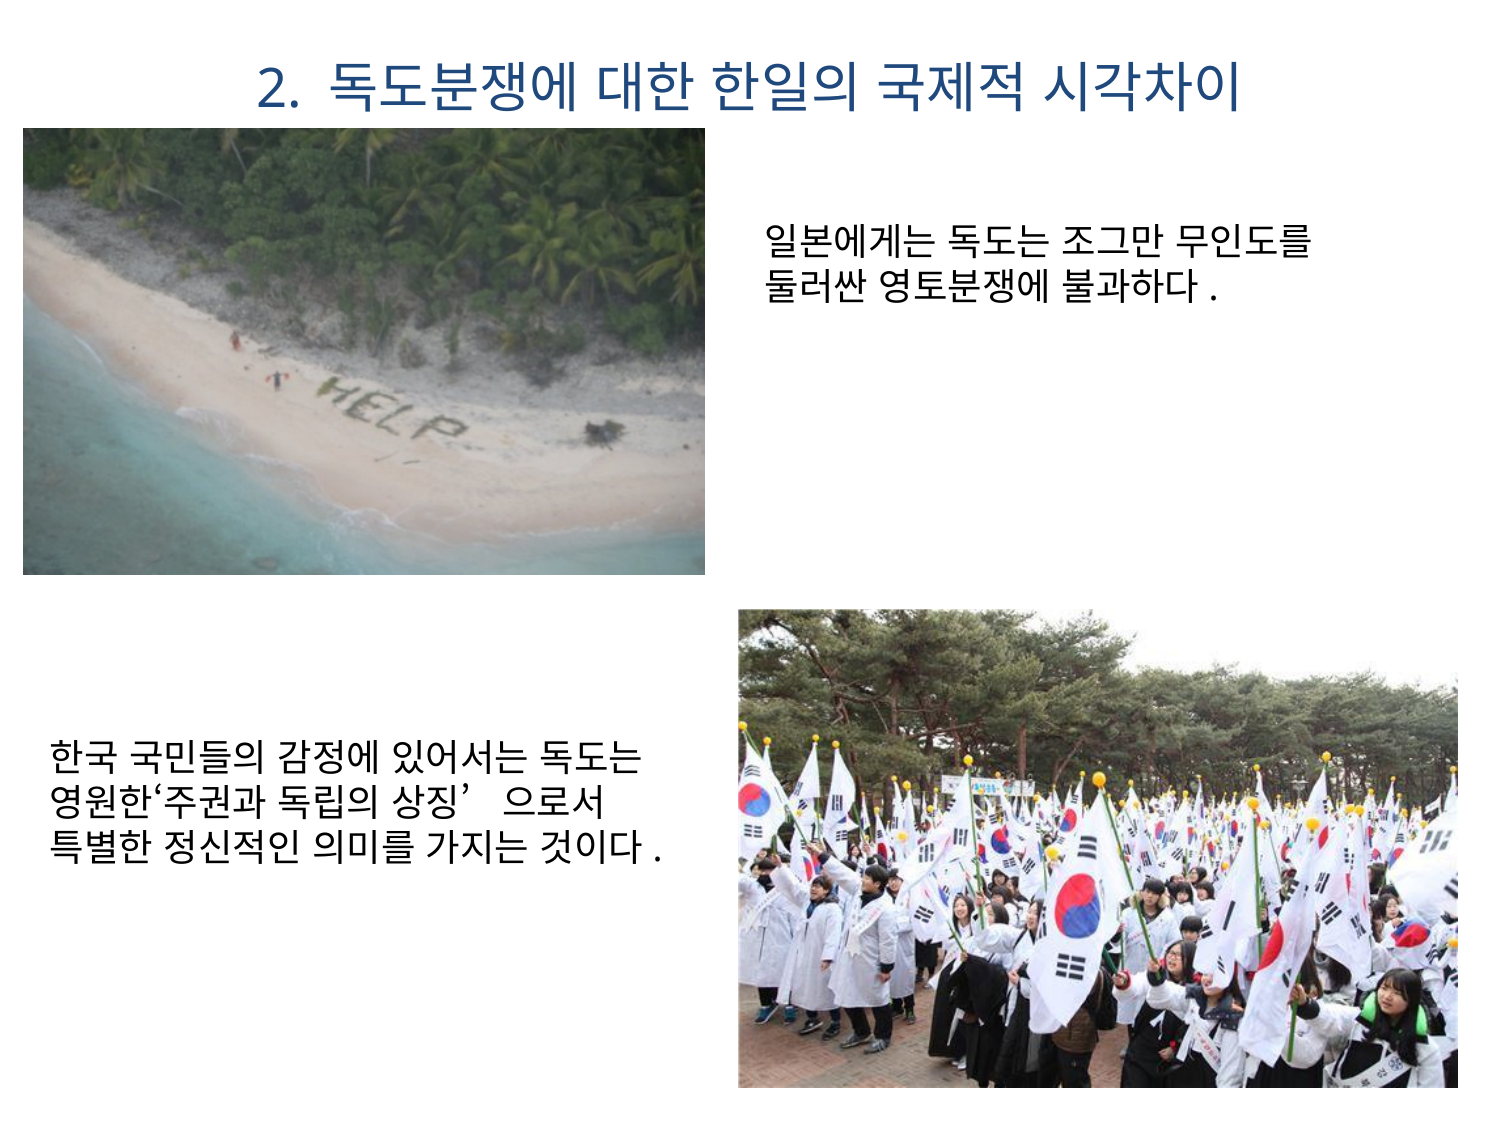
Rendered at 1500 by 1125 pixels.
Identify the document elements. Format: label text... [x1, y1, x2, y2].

picture [738, 609, 1458, 1088]
text_box 일본에게는 독도는 조그만 무인도를 둘러싼 영토분쟁에 불과하다. [750, 210, 1430, 361]
picture [23, 128, 705, 575]
text_box 한국 국민들의 감정에 있어서는 독도는 영원한‘주권과 독립의 상징’ 으로서 특별한 정신적인 의미를 가지는 것이다. [35, 726, 680, 922]
title 2. 독도분쟁에 대한 한일의 국제적 시각차이 [75, 45, 1425, 233]
